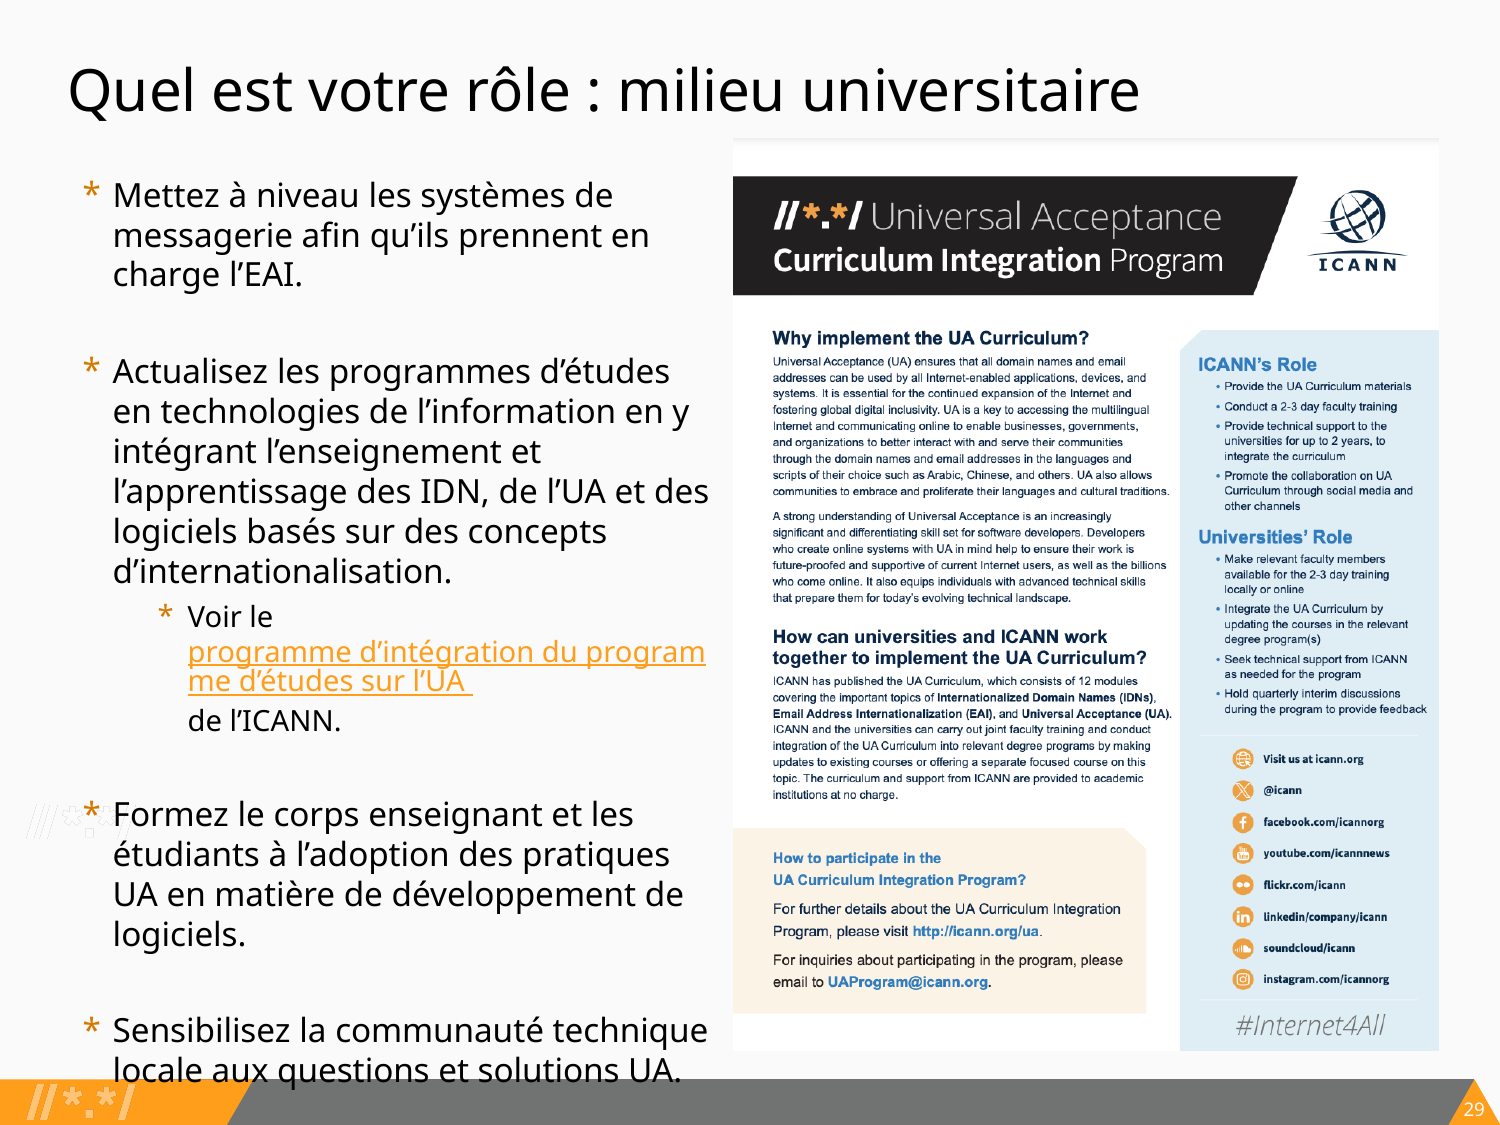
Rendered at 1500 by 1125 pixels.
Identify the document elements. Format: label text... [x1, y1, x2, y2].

list Mettez à niveau les systèmes de messagerie afin qu’ils prennent en charge l’EAI. Actualisez les programmes d’études en technologies de l’information en y intégrant l’enseignement et l’apprentissage des IDN, de l’UA et des logiciels basés sur des concepts d’internationalisation. Voir le programme d’intégration du programme d’études sur l’UA de l’ICANN. Formez le corps enseignant et les étudiants à l’adoption des pratiques UA en matière de développement de logiciels. Sensibilisez la communauté technique locale aux questions et solutions UA. [52, 166, 728, 925]
title Quel est votre rôle : milieu universitaire [52, 45, 1439, 166]
picture [733, 138, 1440, 1052]
